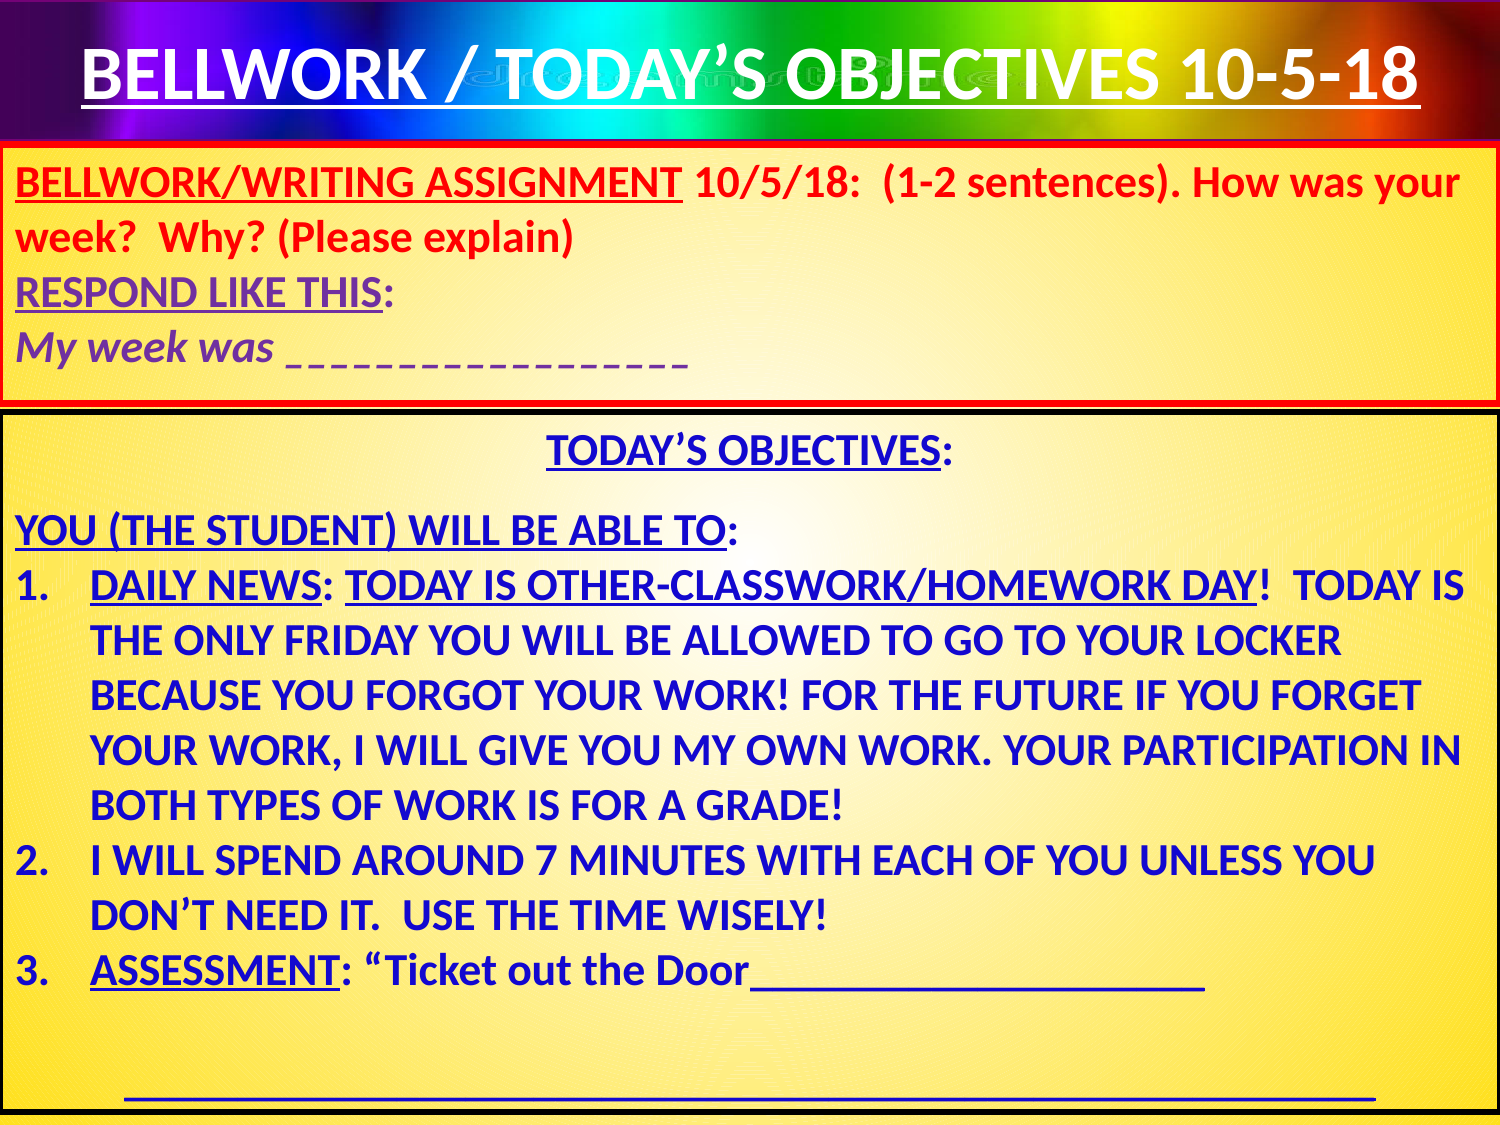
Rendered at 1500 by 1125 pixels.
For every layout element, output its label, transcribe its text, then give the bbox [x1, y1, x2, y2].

picture [0, 1, 1500, 140]
text_box TODAY’S OBJECTIVES: YOU (THE STUDENT) WILL BE ABLE TO: DAILY NEWS: TODAY IS OTHER-CLASSWORK/HOMEWORK DAY! TODAY IS THE ONLY FRIDAY YOU WILL BE ALLOWED TO GO TO YOUR LOCKER BECAUSE YOU FORGOT YOUR WORK! FOR THE FUTURE IF YOU FORGET YOUR WORK, I WILL GIVE YOU MY OWN WORK. YOUR PARTICIPATION IN BOTH TYPES OF WORK IS FOR A GRADE! I WILL SPEND AROUND 7 MINUTES WITH EACH OF YOU UNLESS YOU DON’T NEED IT. USE THE TIME WISELY! ASSESSMENT: “Ticket out the Door____________________ _______________________________________________________ [0, 412, 1500, 1112]
text_box BELLWORK/WRITING ASSIGNMENT 10/5/18: (1-2 sentences). How was your week? Why? (Please explain) RESPOND LIKE THIS: My week was __________________ [0, 147, 1500, 404]
